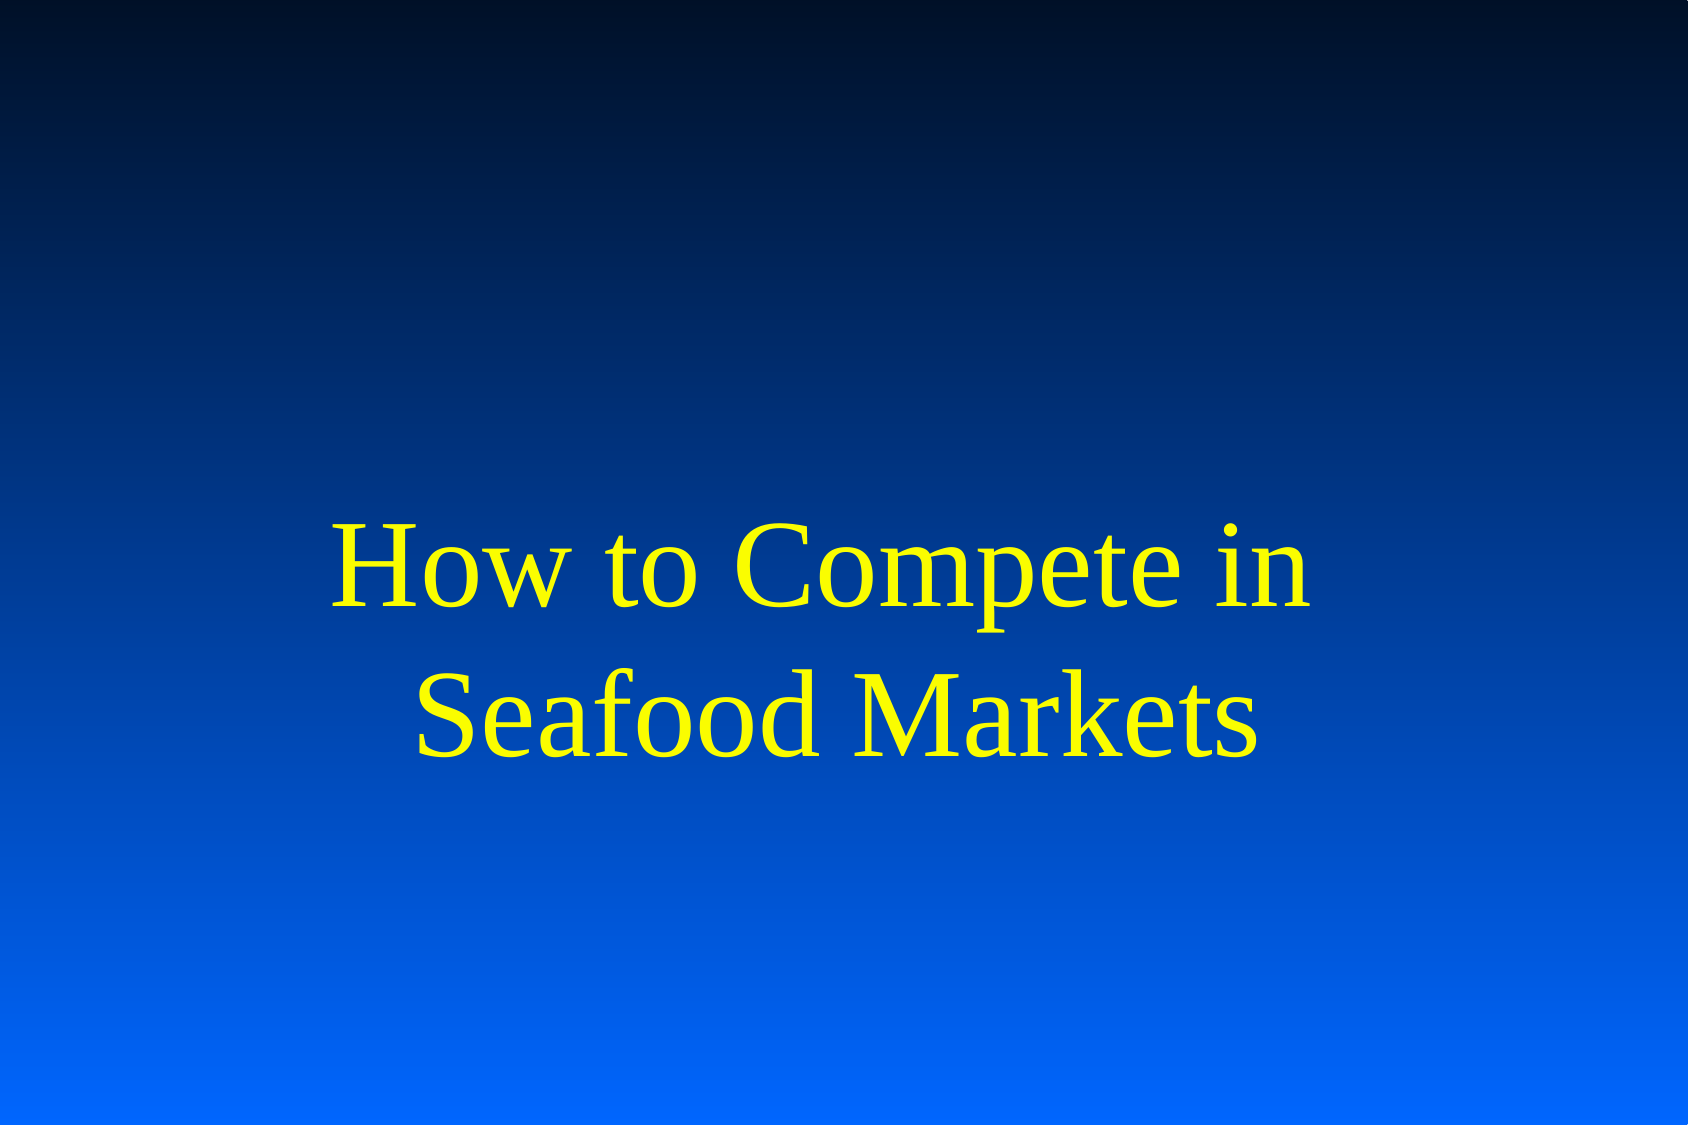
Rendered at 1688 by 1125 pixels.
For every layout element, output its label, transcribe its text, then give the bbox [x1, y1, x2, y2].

title How to Compete in Seafood Markets [192, 537, 1481, 725]
